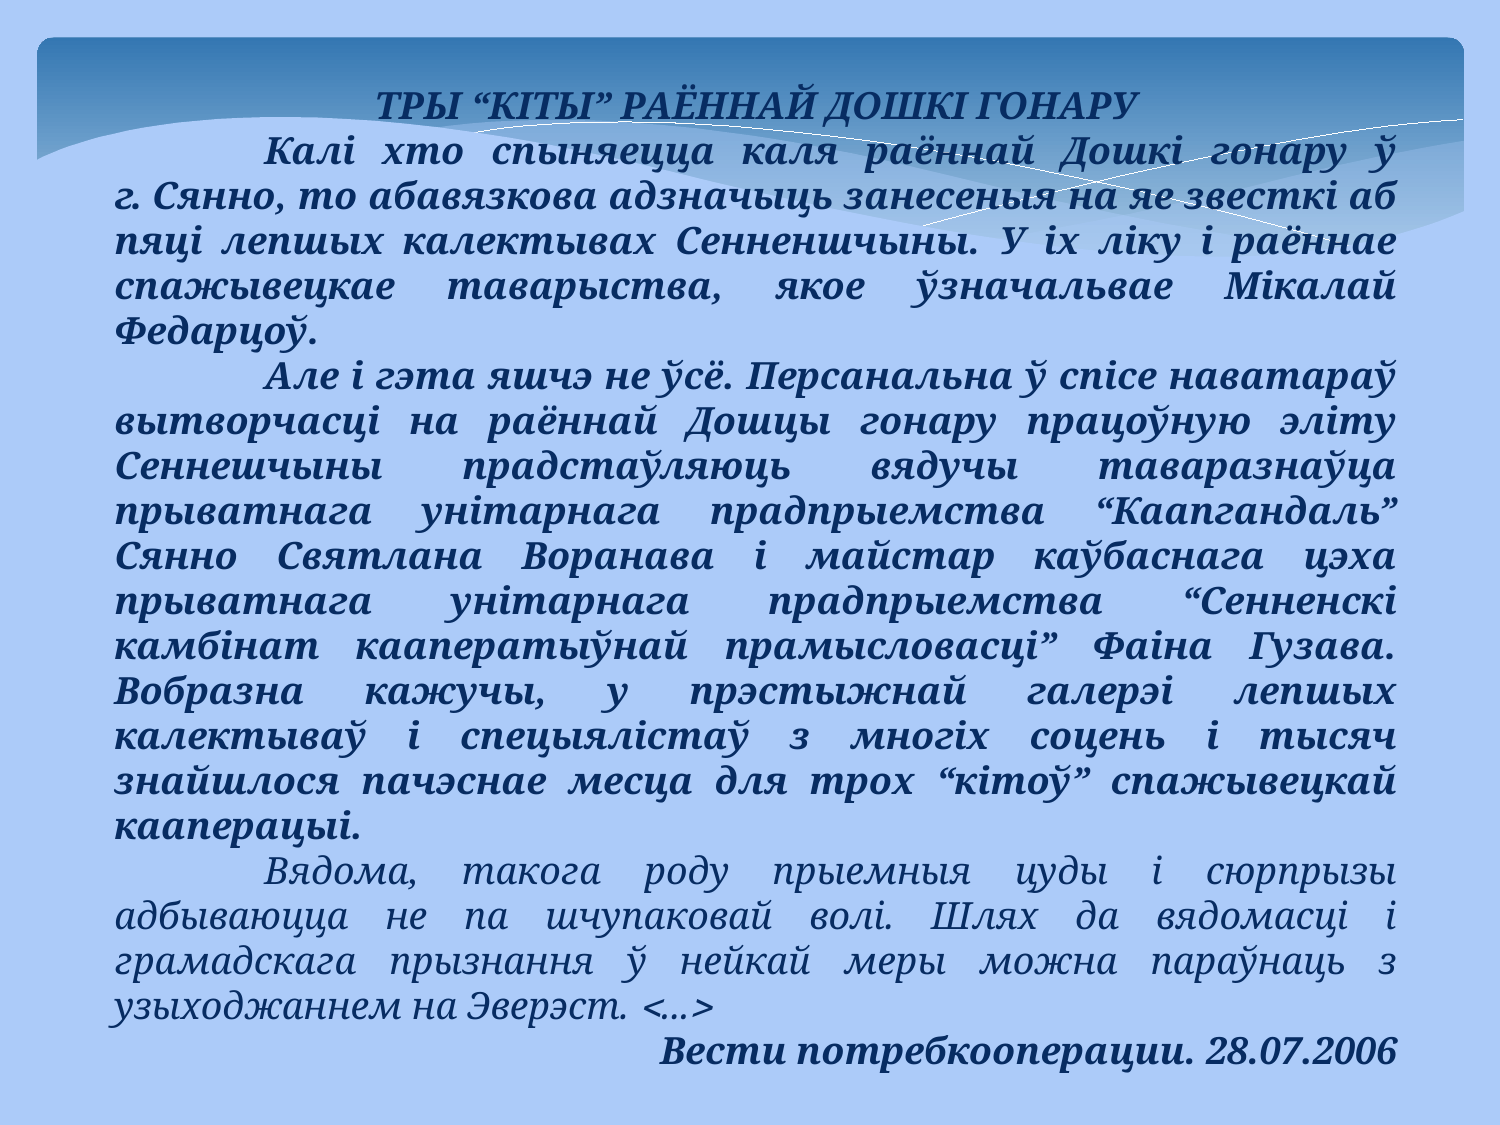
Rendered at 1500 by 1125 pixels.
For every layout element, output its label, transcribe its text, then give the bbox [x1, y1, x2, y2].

text_box ТРЫ “КІТЫ” РАЁННАЙ ДОШКІ ГОНАРУ Калі хто спыняецца каля раённай Дошкі гонару ў г. Сянно, то абавязкова адзначыць занесеныя на яе звесткі аб пяці лепшых калектывах Сенненшчыны. У іх ліку і раённае спажывецкае таварыства, якое ўзначальвае Мікалай Федарцоў. Але і гэта яшчэ не ўсё. Персанальна ў спісе наватараў вытворчасці на раённай Дошцы гонару працоўную эліту Сеннешчыны прадстаўляюць вядучы таваразнаўца прыватнага унітарнага прадпрыемства “Каапгандаль” Сянно Святлана Воранава і майстар каўбаснага цэха прыватнага унітарнага прадпрыемства “Сенненскі камбінат кааператыўнай прамысловасці” Фаіна Гузава. Вобразна кажучы, у прэстыжнай галерэі лепшых калектываў і спецыялістаў з многіх соцень і тысяч знайшлося пачэснае месца для трох “кітоў” спажывецкай кааперацыі. Вядома, такога роду прыемныя цуды і сюрпрызы адбываюцца не па шчупаковай волі. Шлях да вядомасці і грамадскага прызнання ў нейкай меры можна параўнаць з узыходжаннем на Эверэст. ... Вести потребкооперации. 28.07.2006 [99, 74, 1412, 1080]
